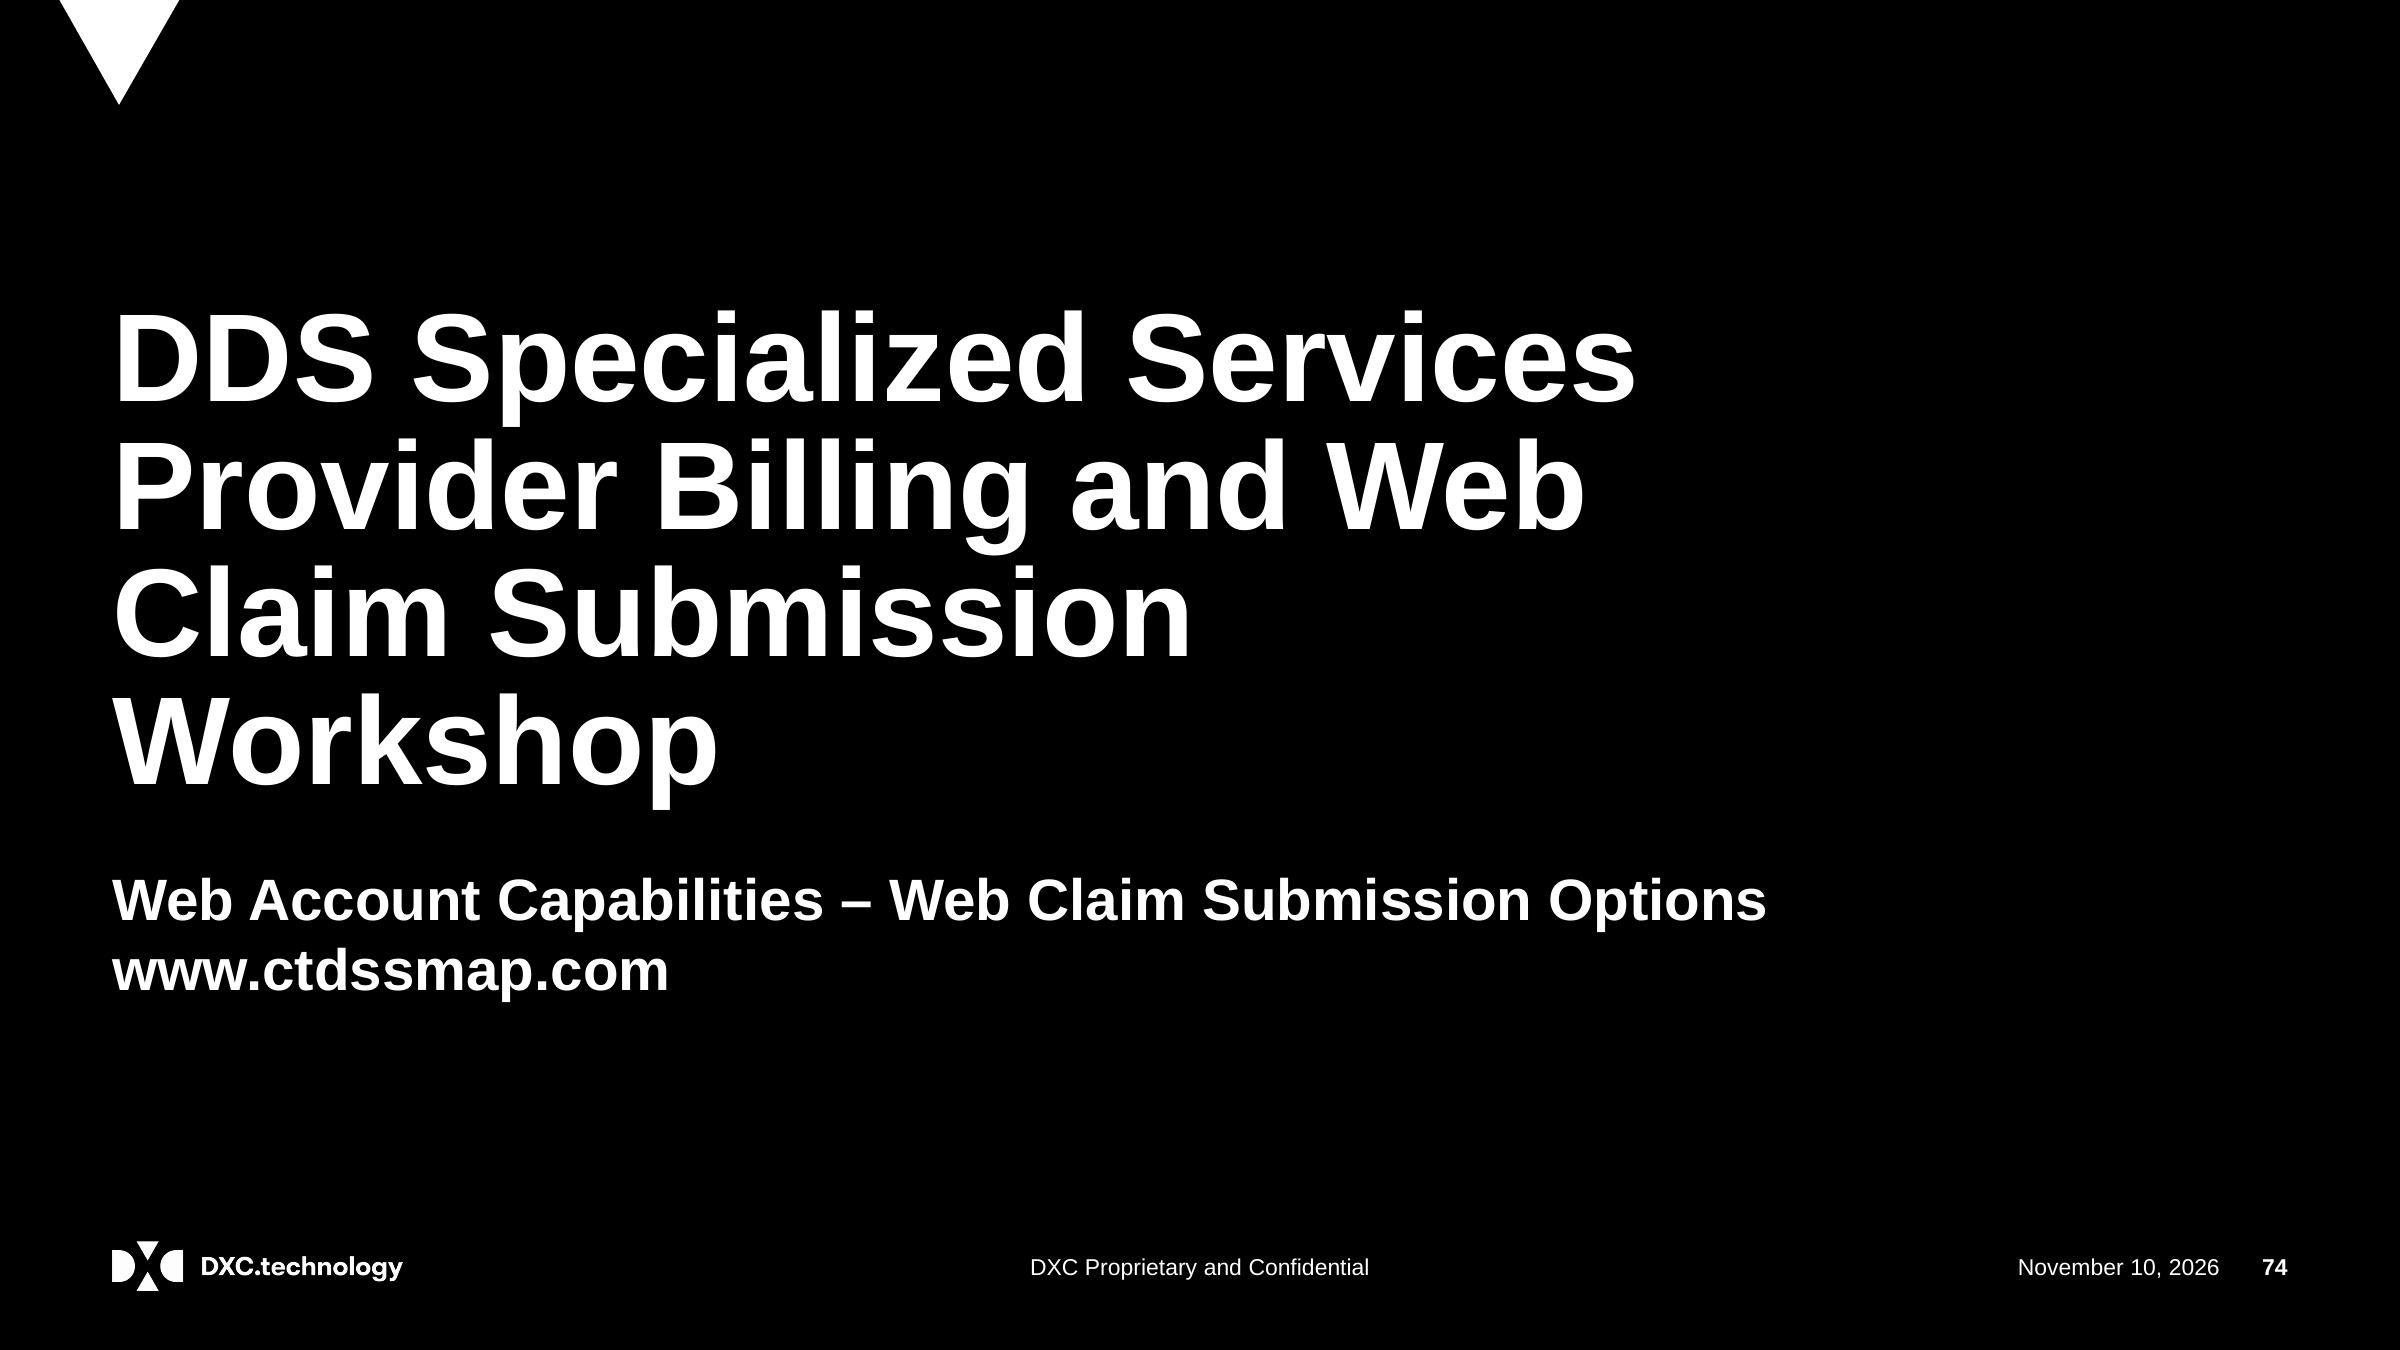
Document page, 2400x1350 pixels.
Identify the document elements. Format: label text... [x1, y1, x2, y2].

subtitle Web Account Capabilities – Web Claim Submission Options www.ctdssmap.com [112, 862, 1788, 1050]
title DDS Specialized Services Provider Billing and Web Claim Submission Workshop [112, 104, 1763, 810]
